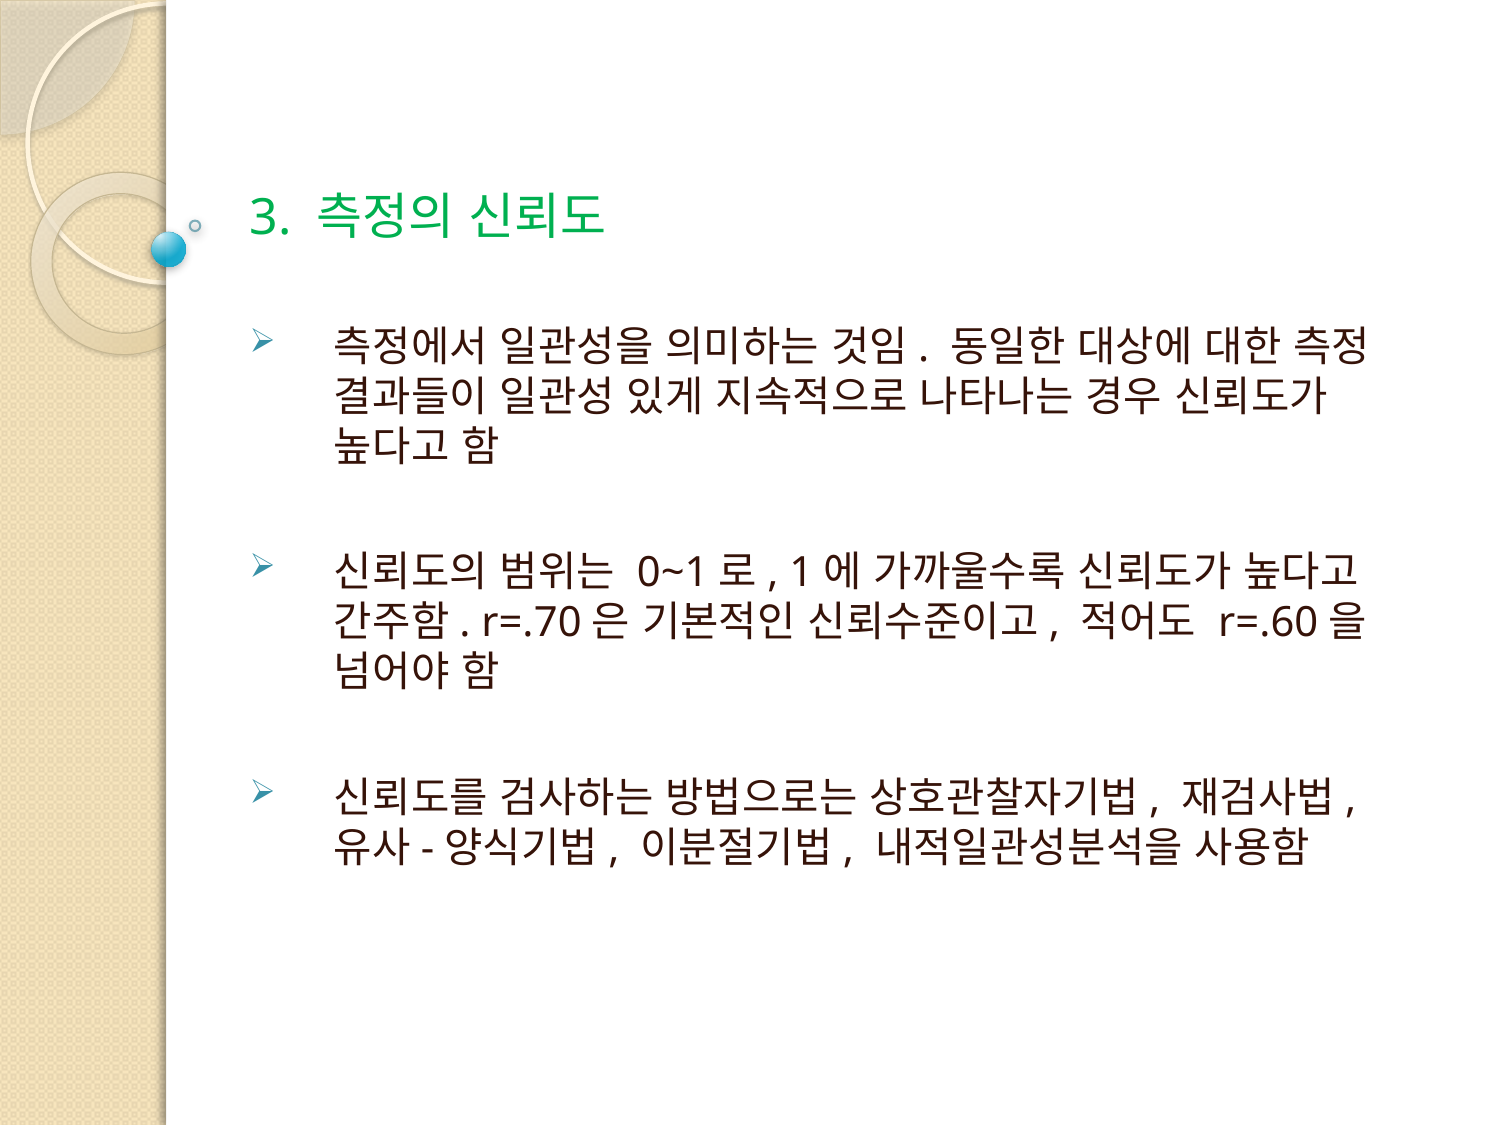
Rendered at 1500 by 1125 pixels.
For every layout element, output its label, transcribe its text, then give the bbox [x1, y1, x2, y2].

subtitle 3. 측정의 신뢰도 측정에서 일관성을 의미하는 것임. 동일한 대상에 대한 측정 결과들이 일관성 있게 지속적으로 나타나는 경우 신뢰도가 높다고 함 신뢰도의 범위는 0~1로, 1에 가까울수록 신뢰도가 높다고 간주함. r=.70은 기본적인 신뢰수준이고, 적어도 r=.60을 넘어야 함 신뢰도를 검사하는 방법으로는 상호관찰자기법, 재검사법, 유사-양식기법, 이분절기법, 내적일관성분석을 사용함 [230, 184, 1446, 941]
